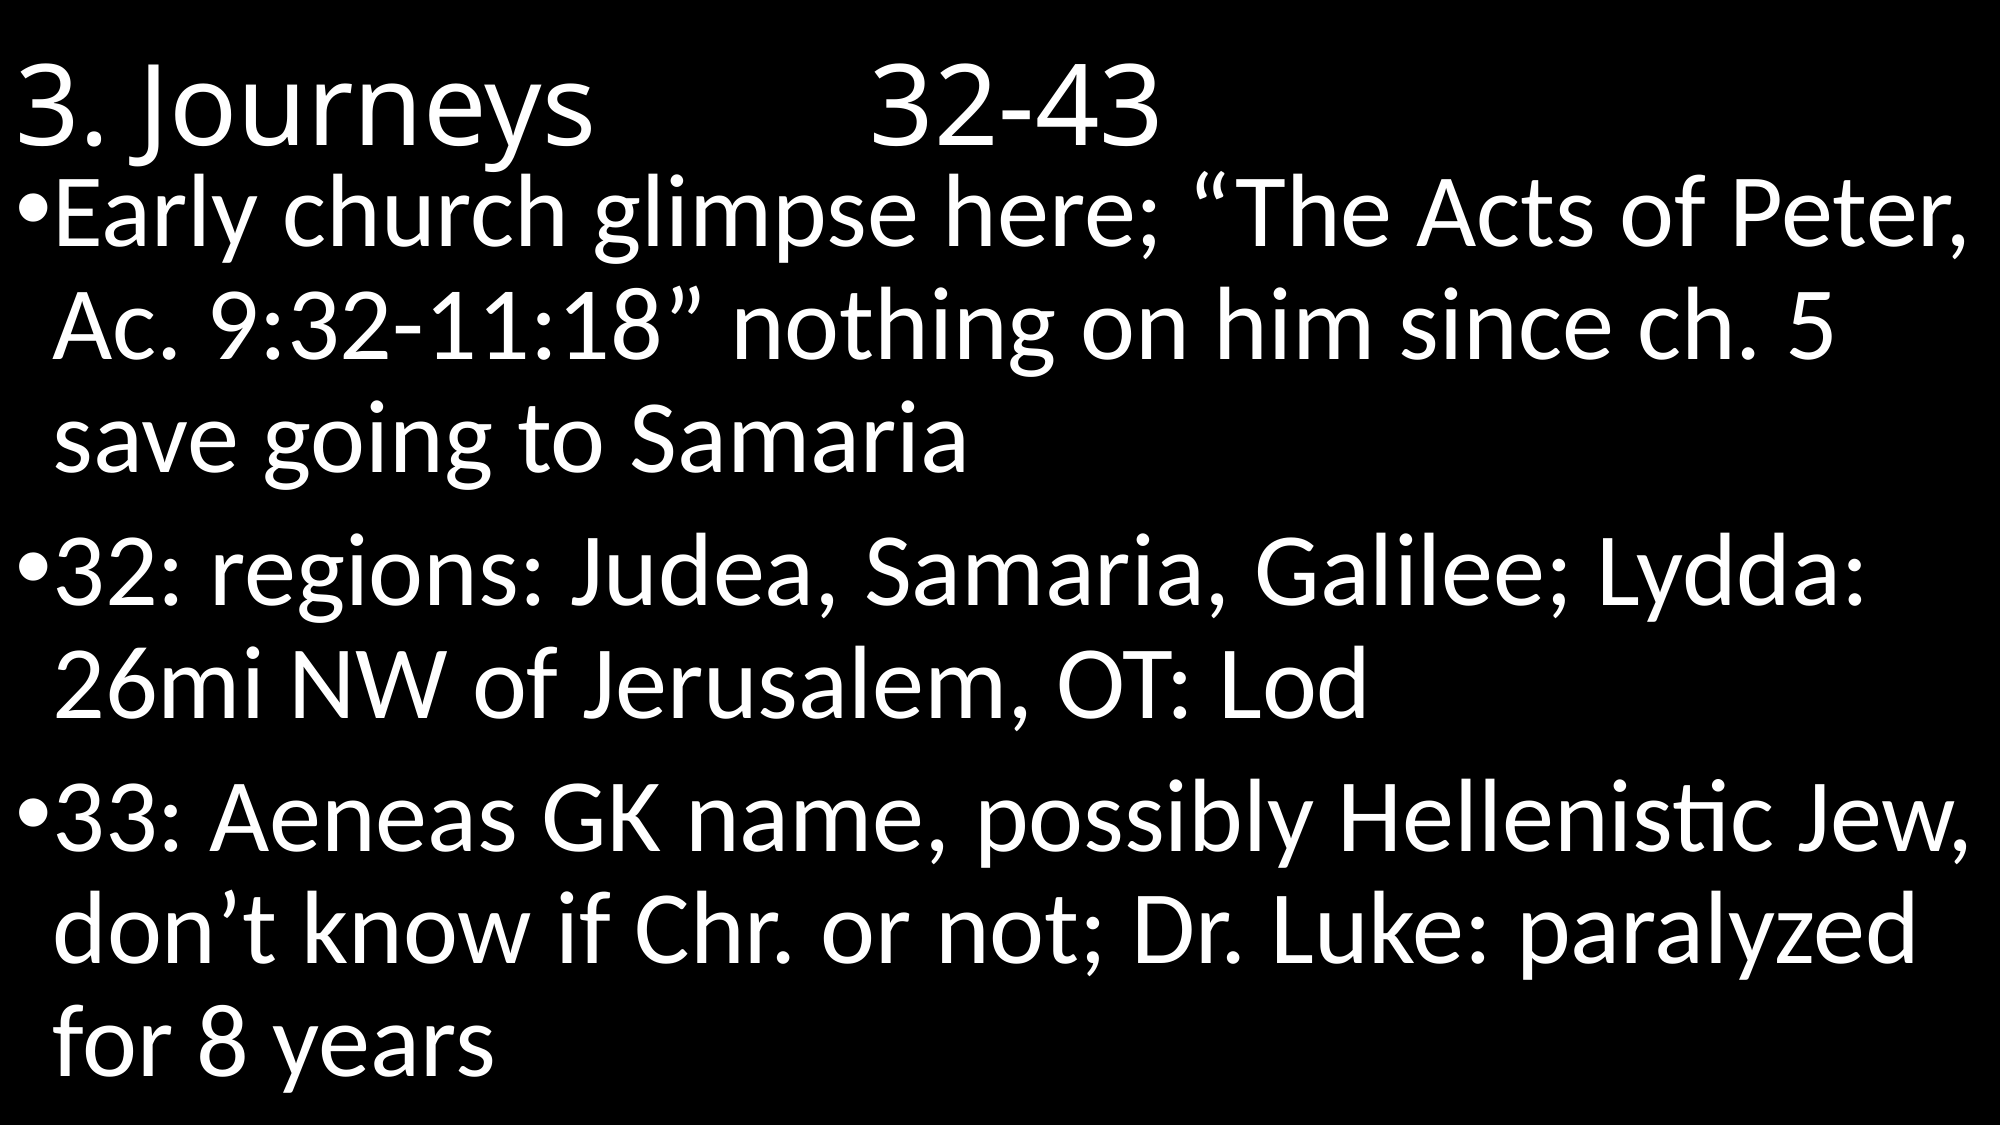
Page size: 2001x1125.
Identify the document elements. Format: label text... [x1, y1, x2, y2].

title 3. Journeys 32-43 [0, 0, 2000, 149]
list Early church glimpse here; “The Acts of Peter, Ac. 9:32-11:18” nothing on him since ch. 5 save going to Samaria 32: regions: Judea, Samaria, Galilee; Lydda: 26mi NW of Jerusalem, OT: Lod 33: Aeneas GK name, possibly Hellenistic Jew, don’t know if Chr. or not; Dr. Luke: paralyzed for 8 years [0, 149, 2000, 1125]
